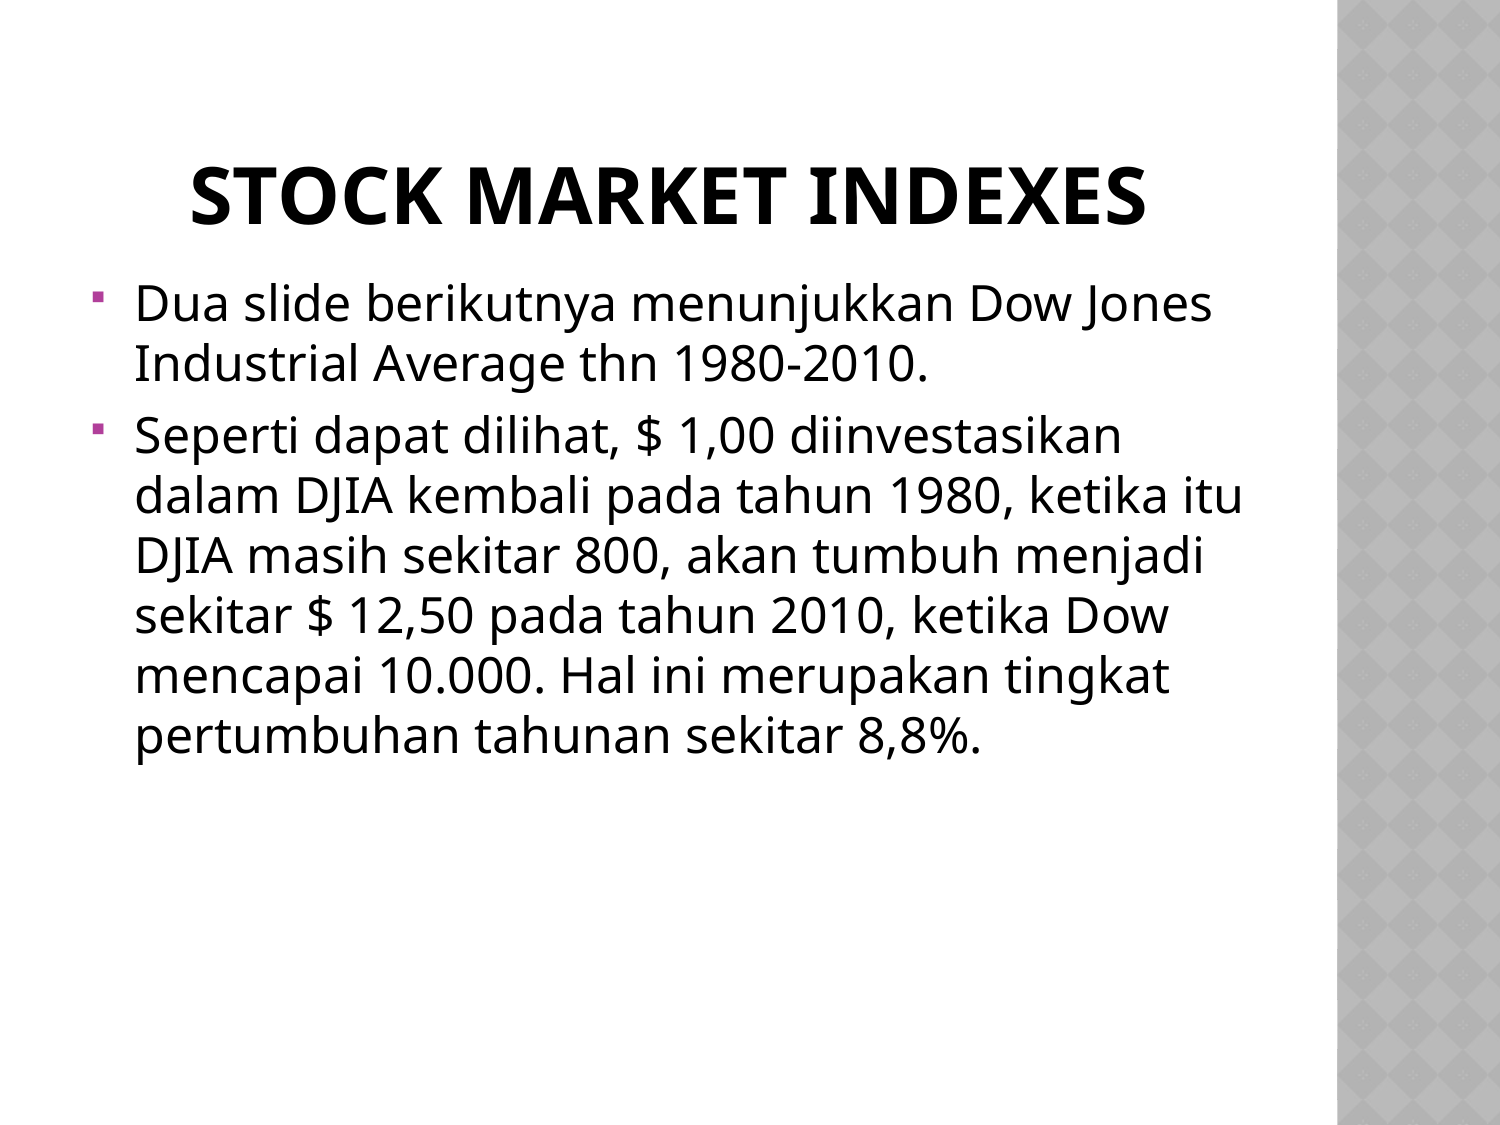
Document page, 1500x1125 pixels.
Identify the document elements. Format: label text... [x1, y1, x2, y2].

title Stock Market Indexes [75, 52, 1263, 240]
list Dua slide berikutnya menunjukkan Dow Jones Industrial Average thn 1980-2010. Seperti dapat dilihat, $ 1,00 diinvestasikan dalam DJIA kembali pada tahun 1980, ketika itu DJIA masih sekitar 800, akan tumbuh menjadi sekitar $ 12,50 pada tahun 2010, ketika Dow mencapai 10.000. Hal ini merupakan tingkat pertumbuhan tahunan sekitar 8,8%. [75, 264, 1263, 1059]
